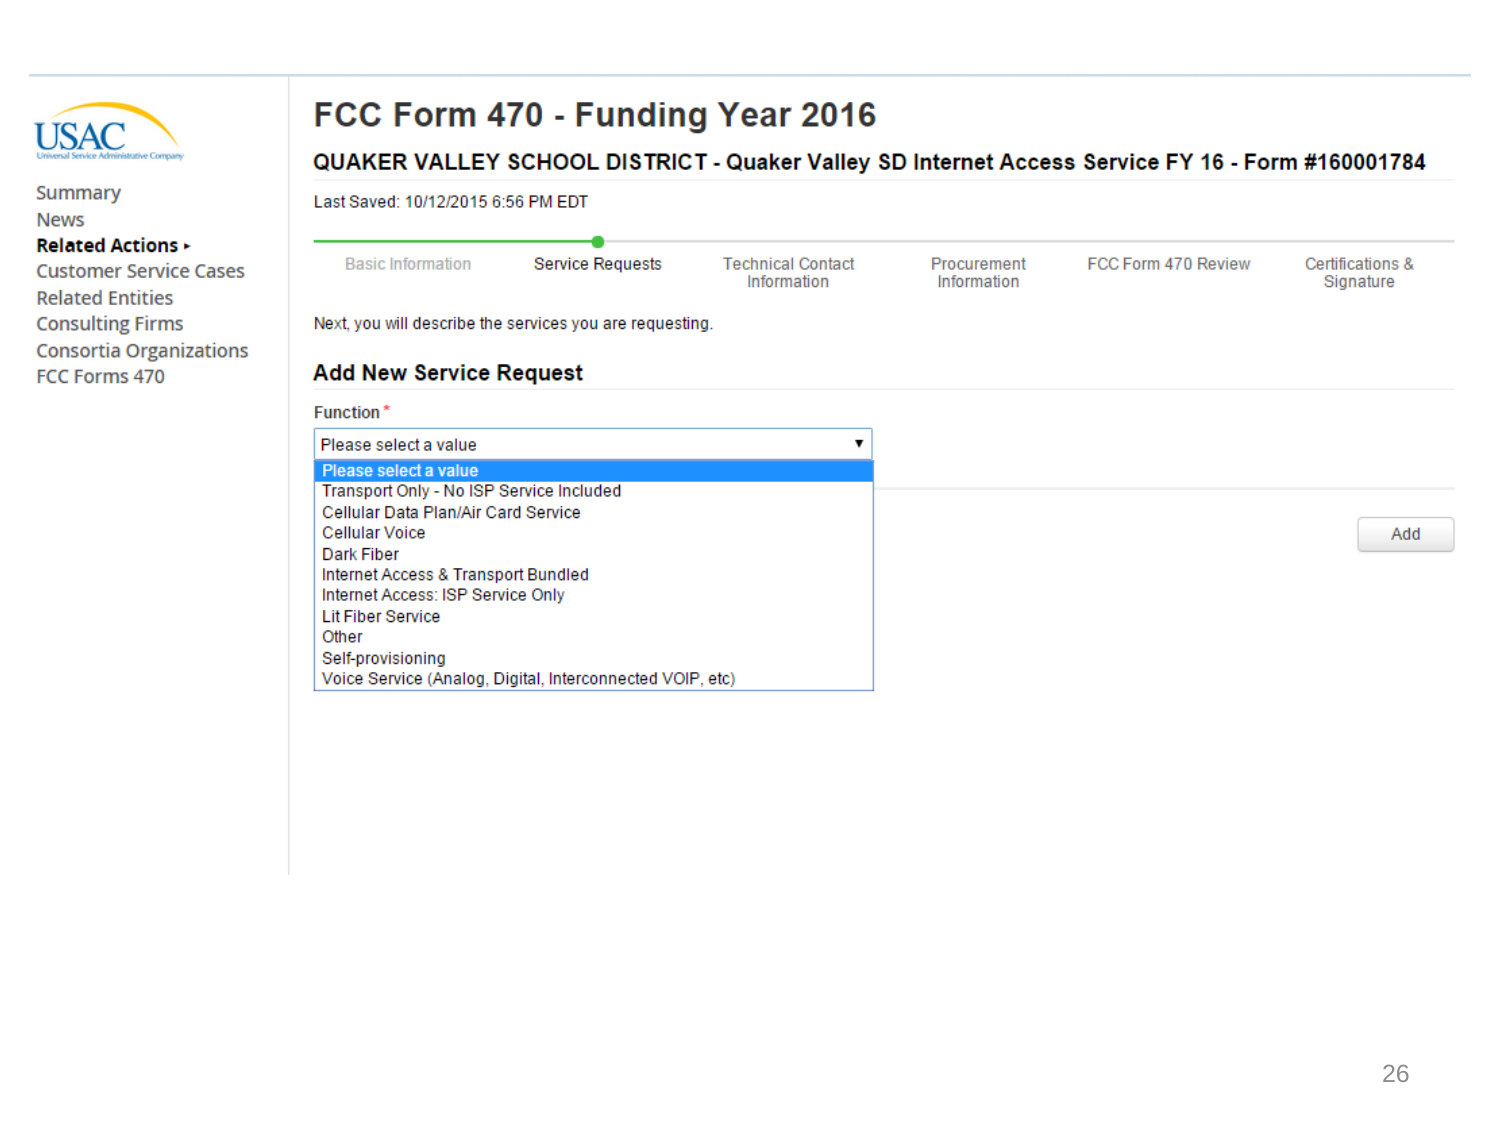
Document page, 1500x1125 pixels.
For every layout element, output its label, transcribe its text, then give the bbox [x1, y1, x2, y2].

slide_number 26 [1074, 1042, 1425, 1103]
picture [29, 74, 1471, 876]
